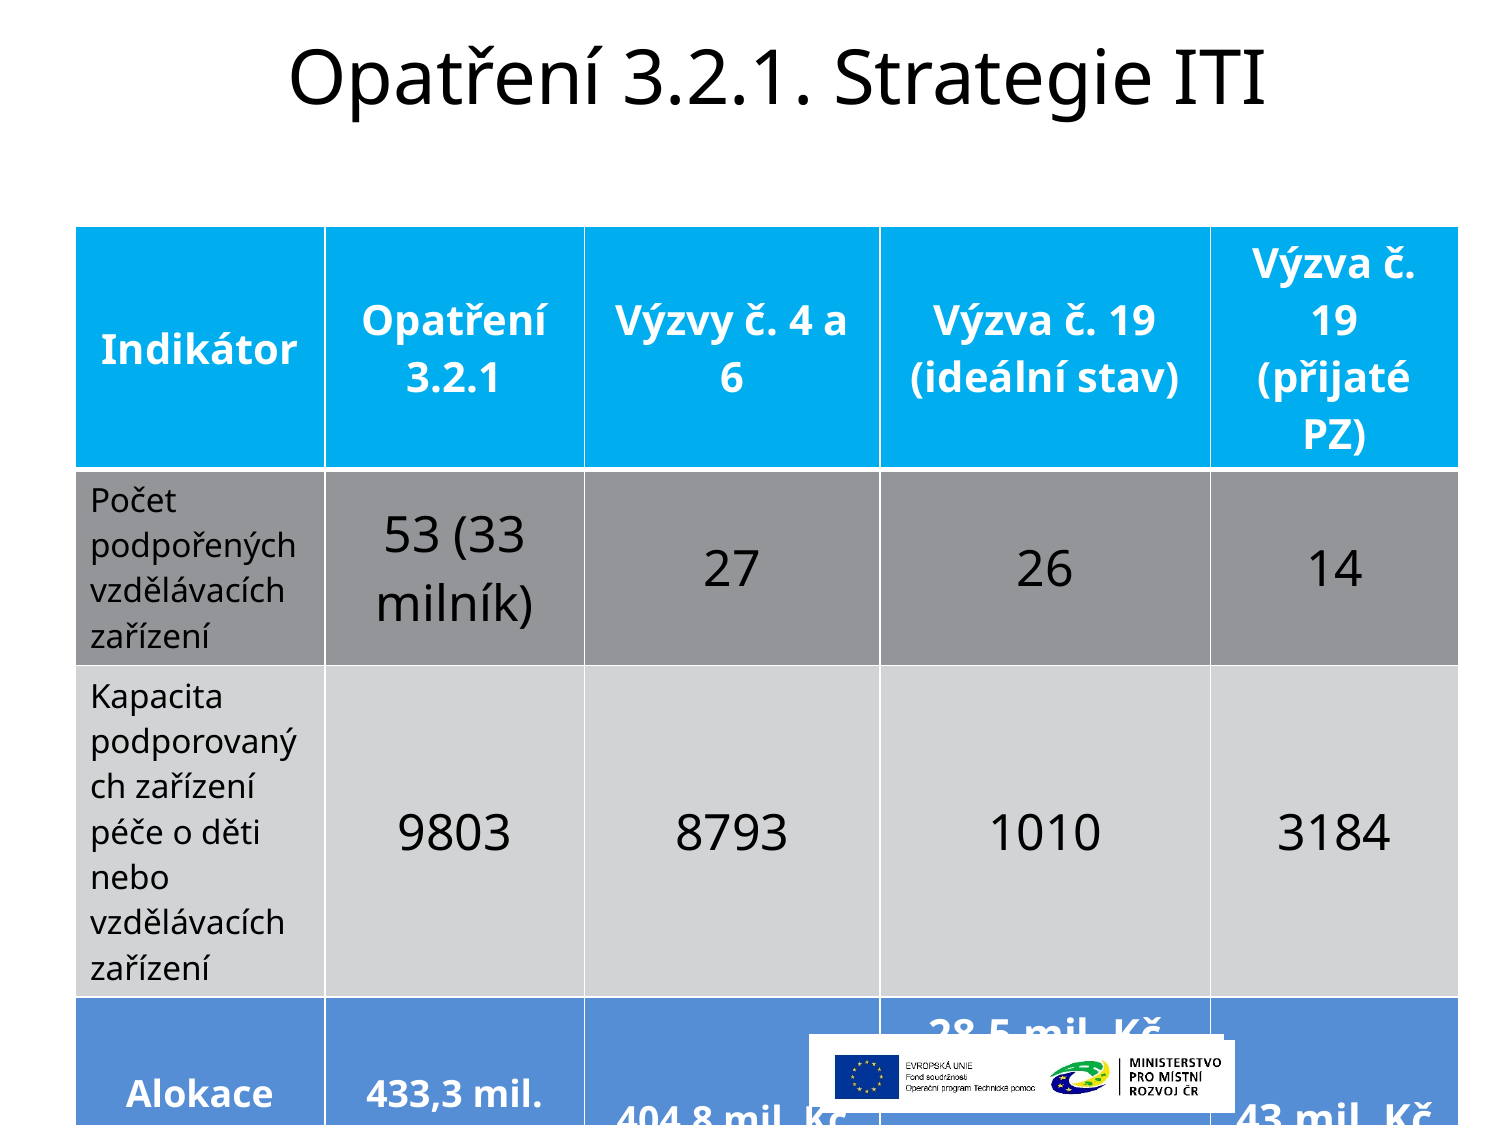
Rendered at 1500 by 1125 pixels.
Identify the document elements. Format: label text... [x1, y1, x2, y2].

table_cell 404,8 mil. Kč [585, 998, 879, 1125]
table_cell 43 mil. Kč [1211, 998, 1458, 1125]
table_cell Alokace ERDF [76, 998, 324, 1125]
table_header Výzva č. 19 (přijaté PZ) [1211, 227, 1458, 467]
table_cell 9803 [326, 666, 584, 996]
table_header Výzvy č. 4 a 6 [585, 227, 879, 467]
table_cell Kapacita podporovaných zařízení péče o děti nebo vzdělávacích zařízení [76, 666, 324, 996]
table_cell 14 [1211, 472, 1458, 665]
table_header Výzva č. 19 (ideální stav) [881, 227, 1210, 467]
table_cell 26 [881, 472, 1210, 665]
table_cell 1010 [881, 666, 1210, 996]
picture [808, 1034, 1236, 1113]
title Opatření 3.2.1. Strategie ITI [69, 0, 1487, 169]
table_header Opatření 3.2.1 [326, 227, 584, 467]
table_cell 53 (33 milník) [326, 472, 584, 665]
table_cell Počet podpořených vzdělávacích zařízení [76, 472, 324, 665]
table_header Indikátor [76, 227, 324, 467]
table_cell 3184 [1211, 666, 1458, 996]
table_cell 28,5 mil. Kč (možnost navýšit +15 mil. Kč) [881, 1121, 1210, 1125]
table_cell 27 [585, 472, 879, 665]
table_cell 8793 [585, 666, 879, 996]
table_cell 28,5 mil. Kč (možnost navýšit +15 mil. Kč) [881, 998, 1210, 1033]
table_cell 433,3 mil. Kč [326, 998, 584, 1125]
